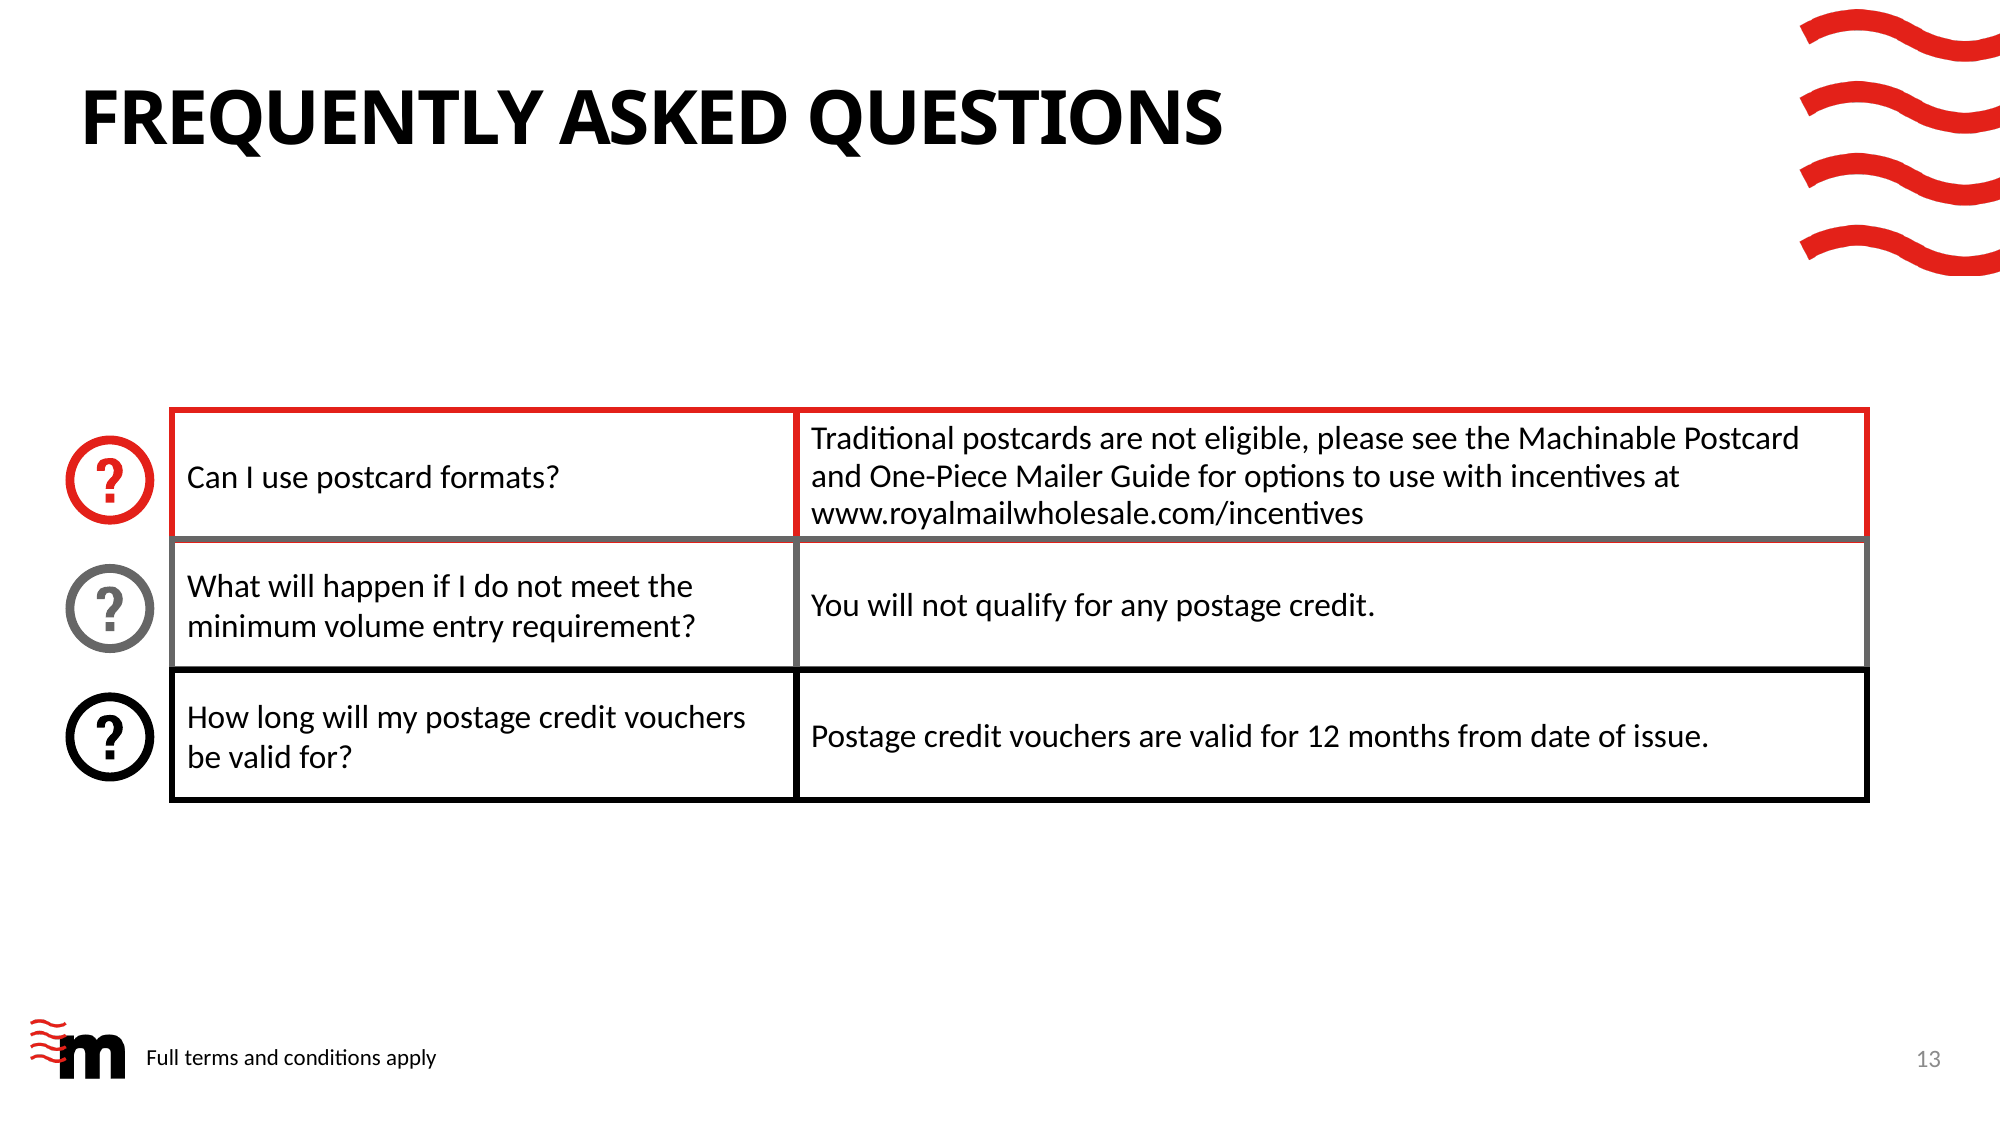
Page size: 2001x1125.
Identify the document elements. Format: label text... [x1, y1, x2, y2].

title Frequently asked questions [79, 67, 1732, 146]
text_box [65, 435, 155, 525]
picture [27, 1016, 128, 1082]
list Full terms and conditions apply [131, 1045, 986, 1068]
slide_number 13 [1894, 1027, 1957, 1087]
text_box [65, 563, 155, 654]
text_box How long will my postage credit vouchers be valid for? [171, 669, 796, 801]
text_box Postage credit vouchers are valid for 12 months from date of issue. [796, 669, 1868, 801]
text_box What will happen if I do not meet the minimum volume entry requirement? [171, 538, 796, 669]
text_box You will not qualify for any postage credit. [796, 538, 1868, 669]
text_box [65, 692, 155, 782]
text_box Can I use postcard formats? [171, 409, 796, 538]
text_box Traditional postcards are not eligible, please see the Machinable Postcard and One-Piece Mailer Guide for options to use with incentives at www.royalmailwholesale.com/incentives [796, 409, 1868, 538]
